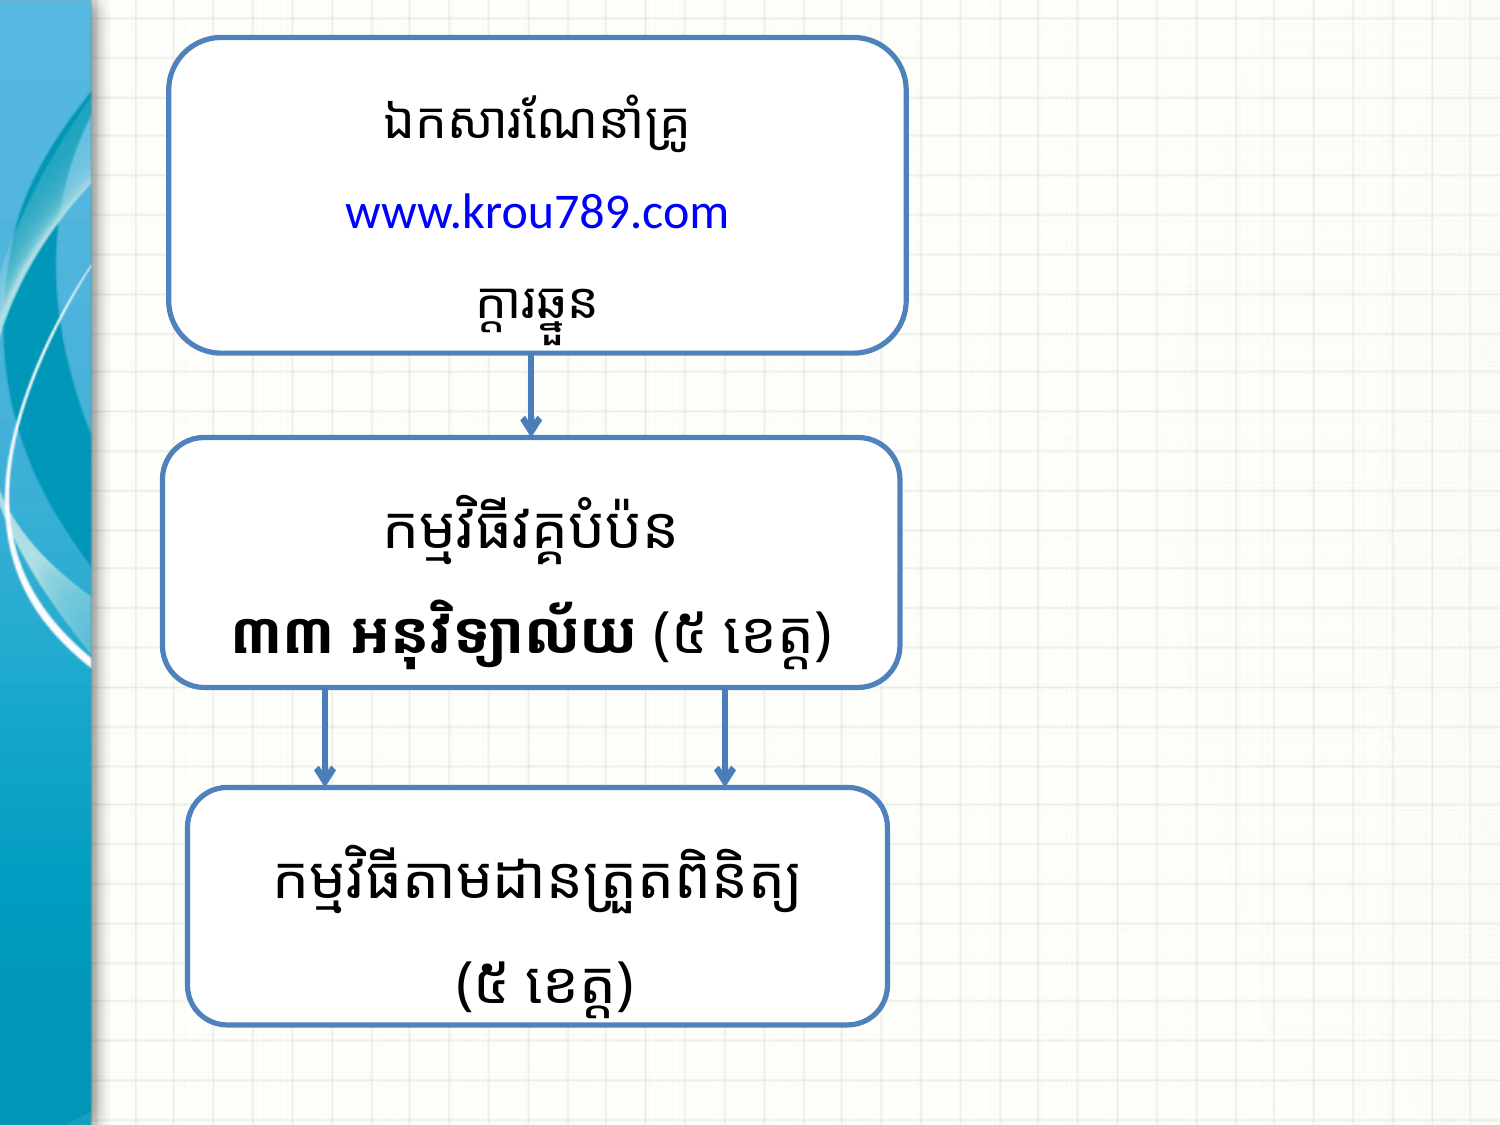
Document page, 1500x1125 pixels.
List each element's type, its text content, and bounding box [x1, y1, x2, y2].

text_box កម្មវិធីតាមដានត្រួតពិនិត្យ (៥ ខេត្ត) [187, 787, 888, 1025]
text_box ឯកសារណែនាំគ្រូ www.krou789.com ក្ដារឆ្នួន [168, 37, 907, 354]
picture [0, 0, 1500, 1125]
text_box កម្មវិធីវគ្គបំប៉ន ៣៣ អនុវិទ្យាល័យ (៥ ខេត្ត) [162, 437, 900, 688]
